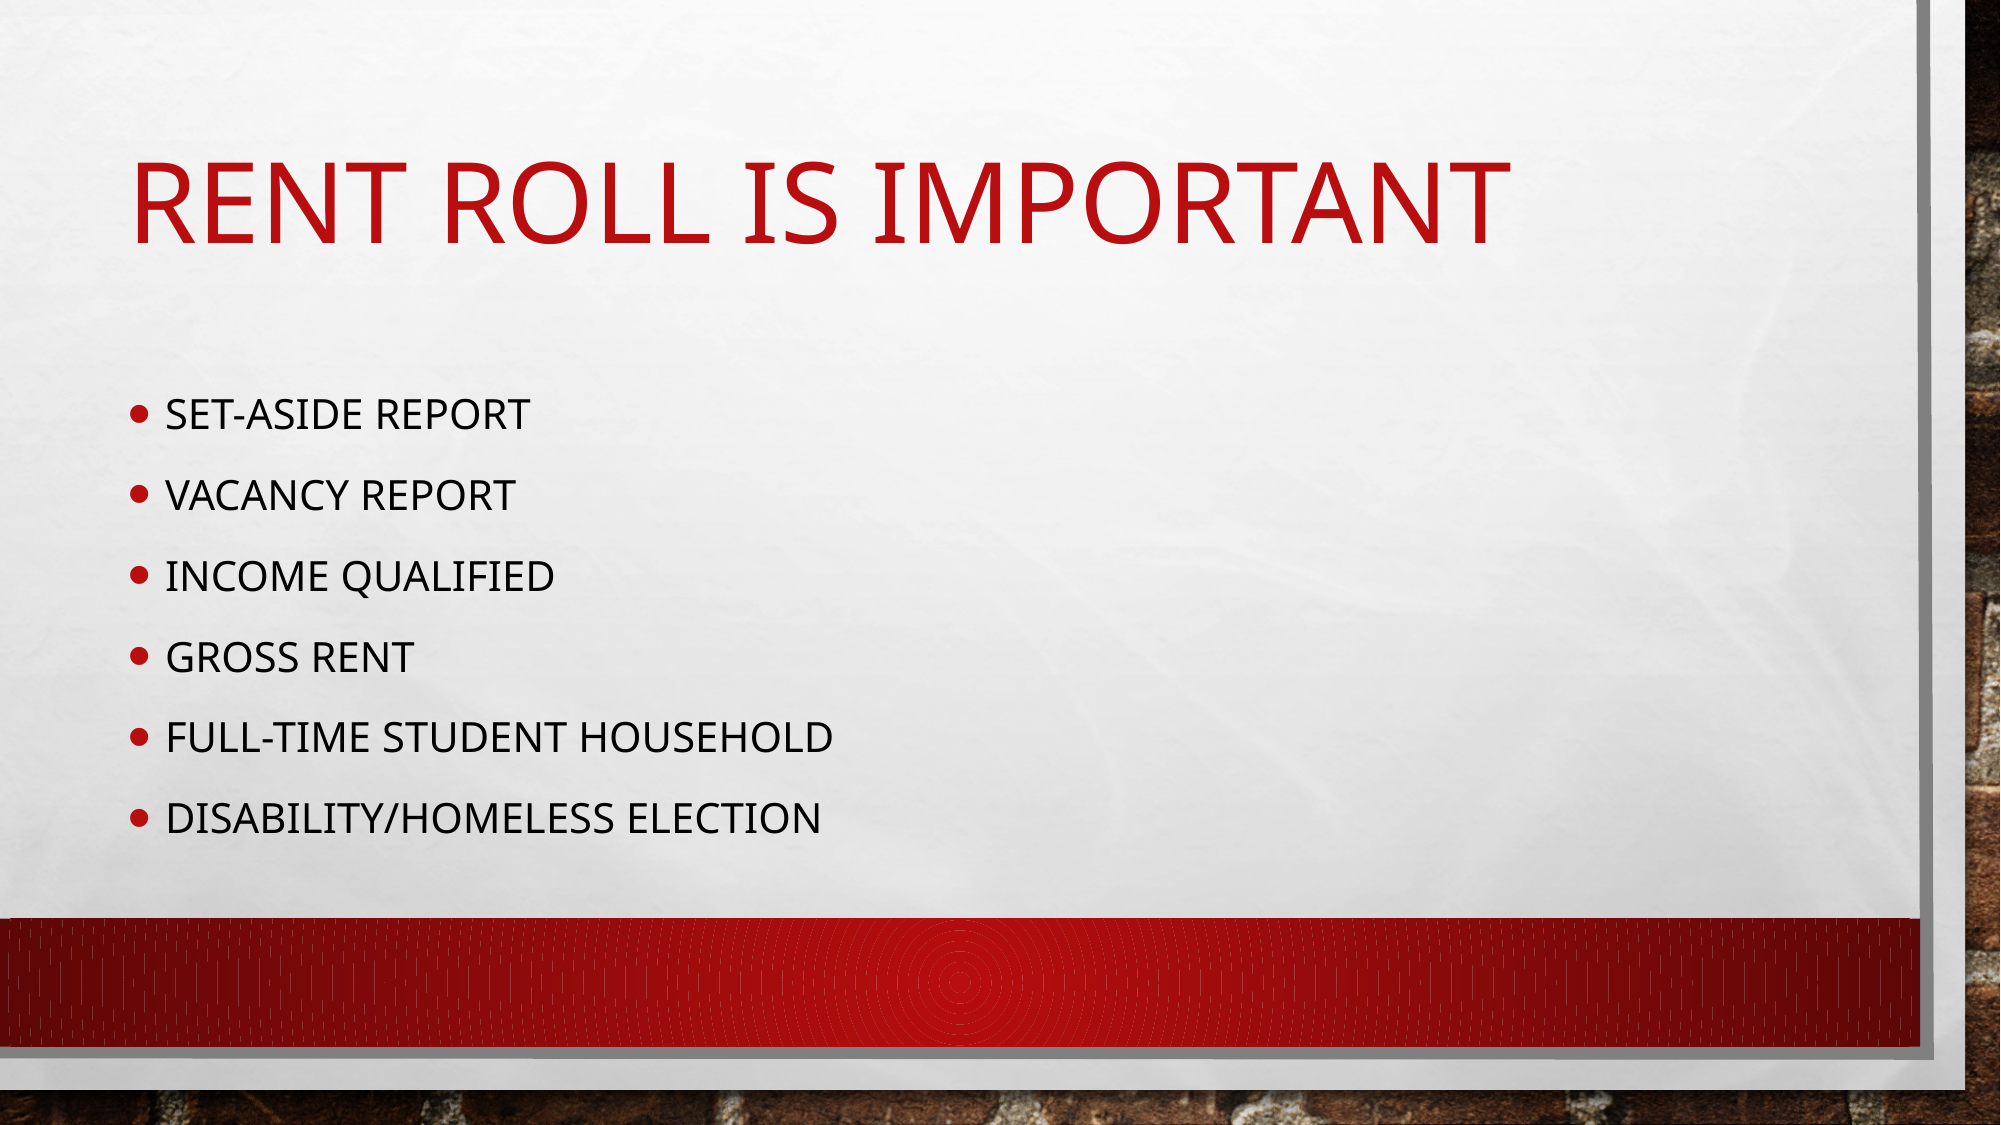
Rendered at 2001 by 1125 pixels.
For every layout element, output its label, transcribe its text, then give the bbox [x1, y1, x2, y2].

title Rent roll is important [112, 112, 1818, 302]
list Set-aside report Vacancy report Income qualified Gross rent Full-time student household Disability/homeless election [112, 338, 1818, 882]
picture [0, 0, 2000, 1125]
